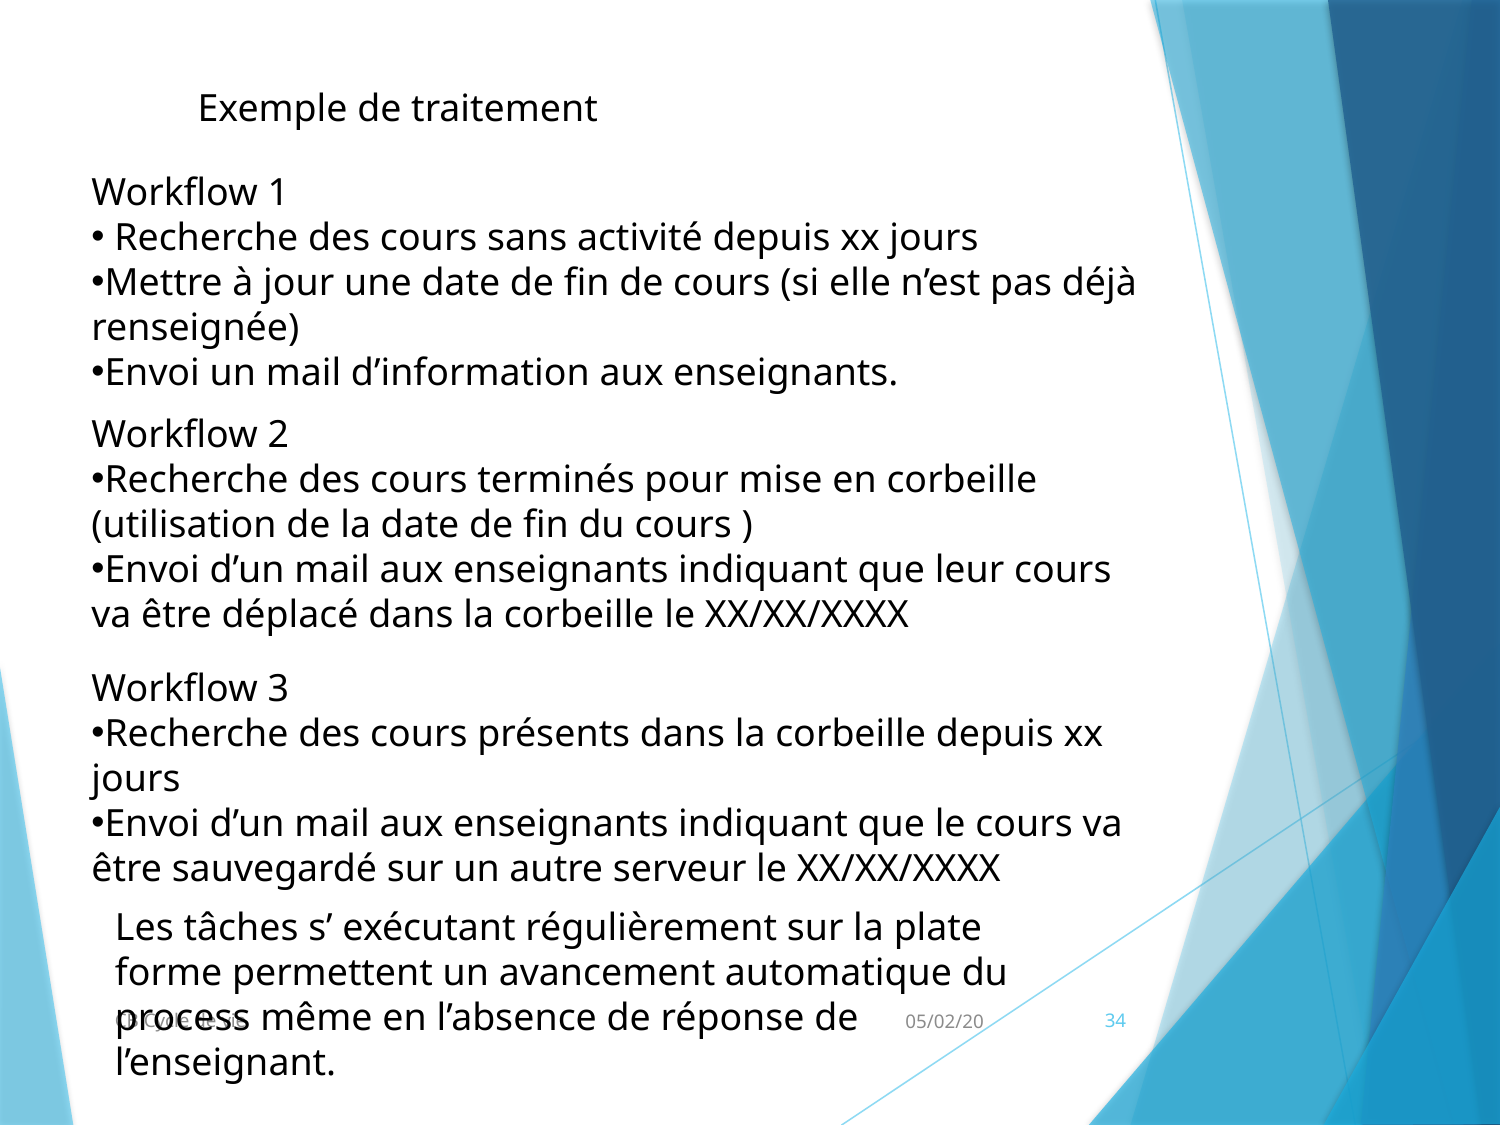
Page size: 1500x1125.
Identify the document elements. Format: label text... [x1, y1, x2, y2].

slide_number 34 [1057, 991, 1142, 1051]
text_box Workflow 1 Recherche des cours sans activité depuis xx jours Mettre à jour une date de fin de cours (si elle n’est pas déjà renseignée) Envoi un mail d’information aux enseignants. [76, 160, 1223, 401]
text_box Workflow 2 Recherche des cours terminés pour mise en corbeille (utilisation de la date de fin du cours ) Envoi d’un mail aux enseignants indiquant que leur cours va être déplacé dans la corbeille le XX/XX/XXXX [76, 402, 1164, 643]
text_box Exemple de traitement [182, 76, 1128, 137]
footer CB Cycle de vie [99, 991, 859, 1051]
text_box Workflow 3 Recherche des cours présents dans la corbeille depuis xx jours Envoi d’un mail aux enseignants indiquant que le cours va être sauvegardé sur un autre serveur le XX/XX/XXXX [76, 656, 1176, 897]
text_box Les tâches s’ exécutant régulièrement sur la plate forme permettent un avancement automatique du process même en l’absence de réponse de l’enseignant. [100, 895, 1093, 1090]
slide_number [886, 991, 999, 1051]
